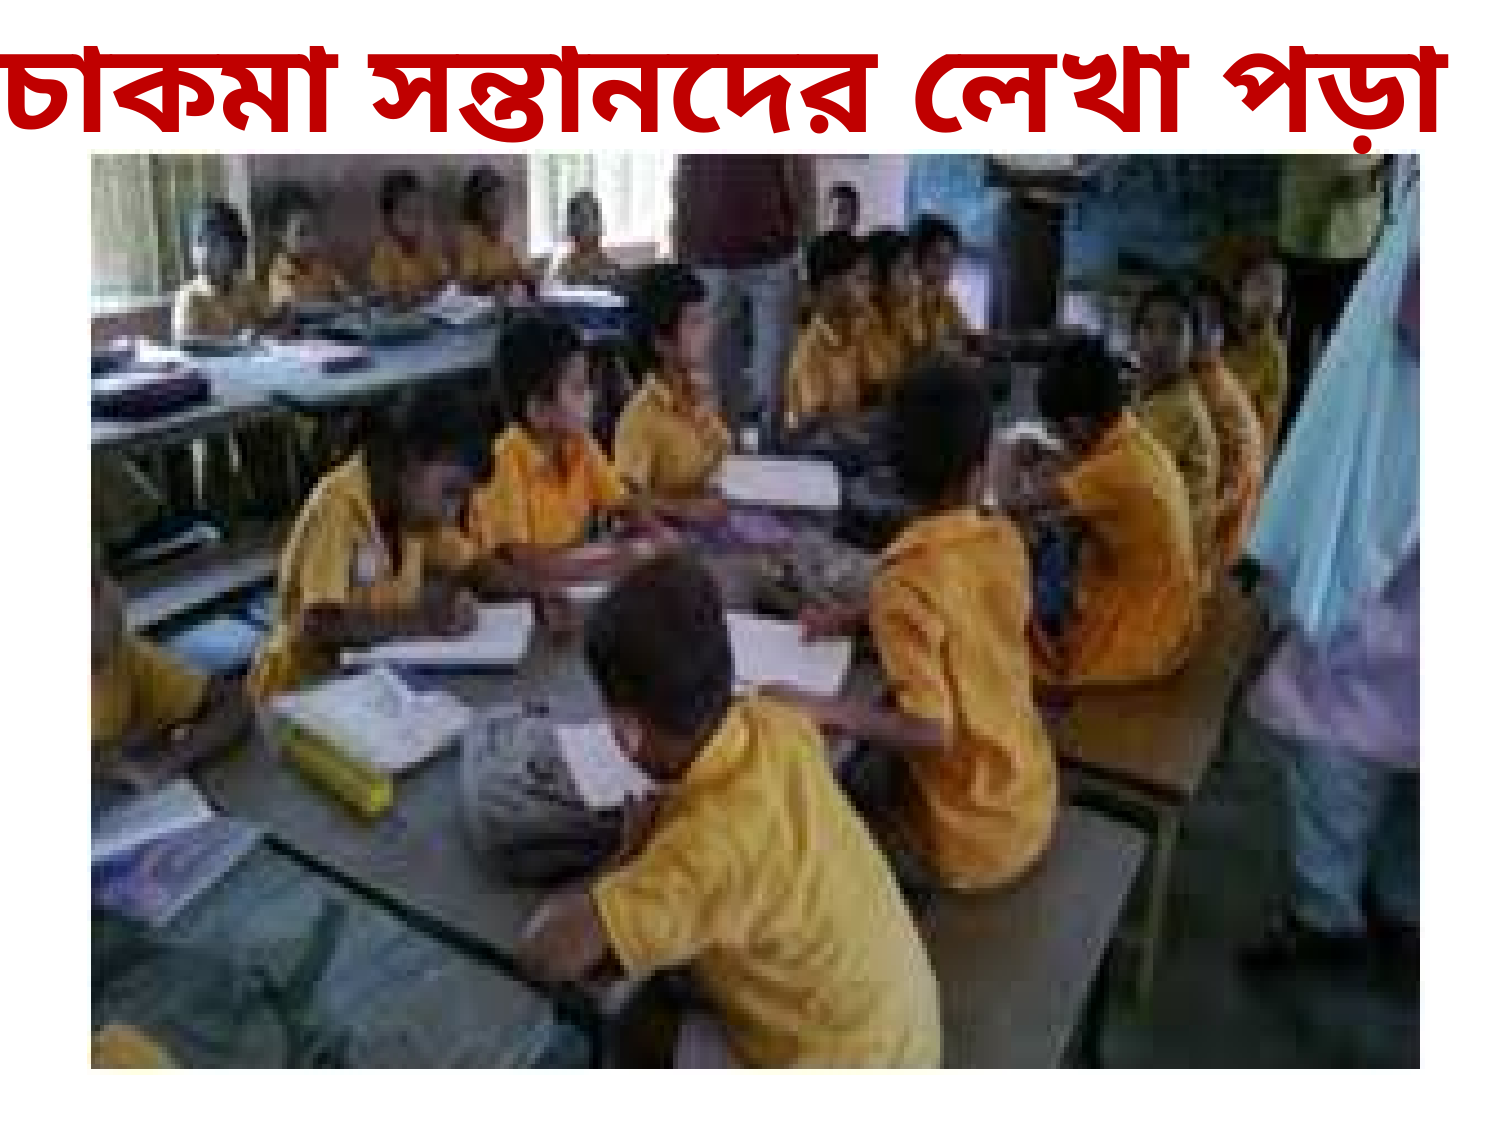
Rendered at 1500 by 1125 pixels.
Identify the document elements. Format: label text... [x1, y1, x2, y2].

text_box চাকমা সন্তানদের লেখা পড়া [0, 0, 1500, 165]
picture [87, 149, 1426, 1076]
